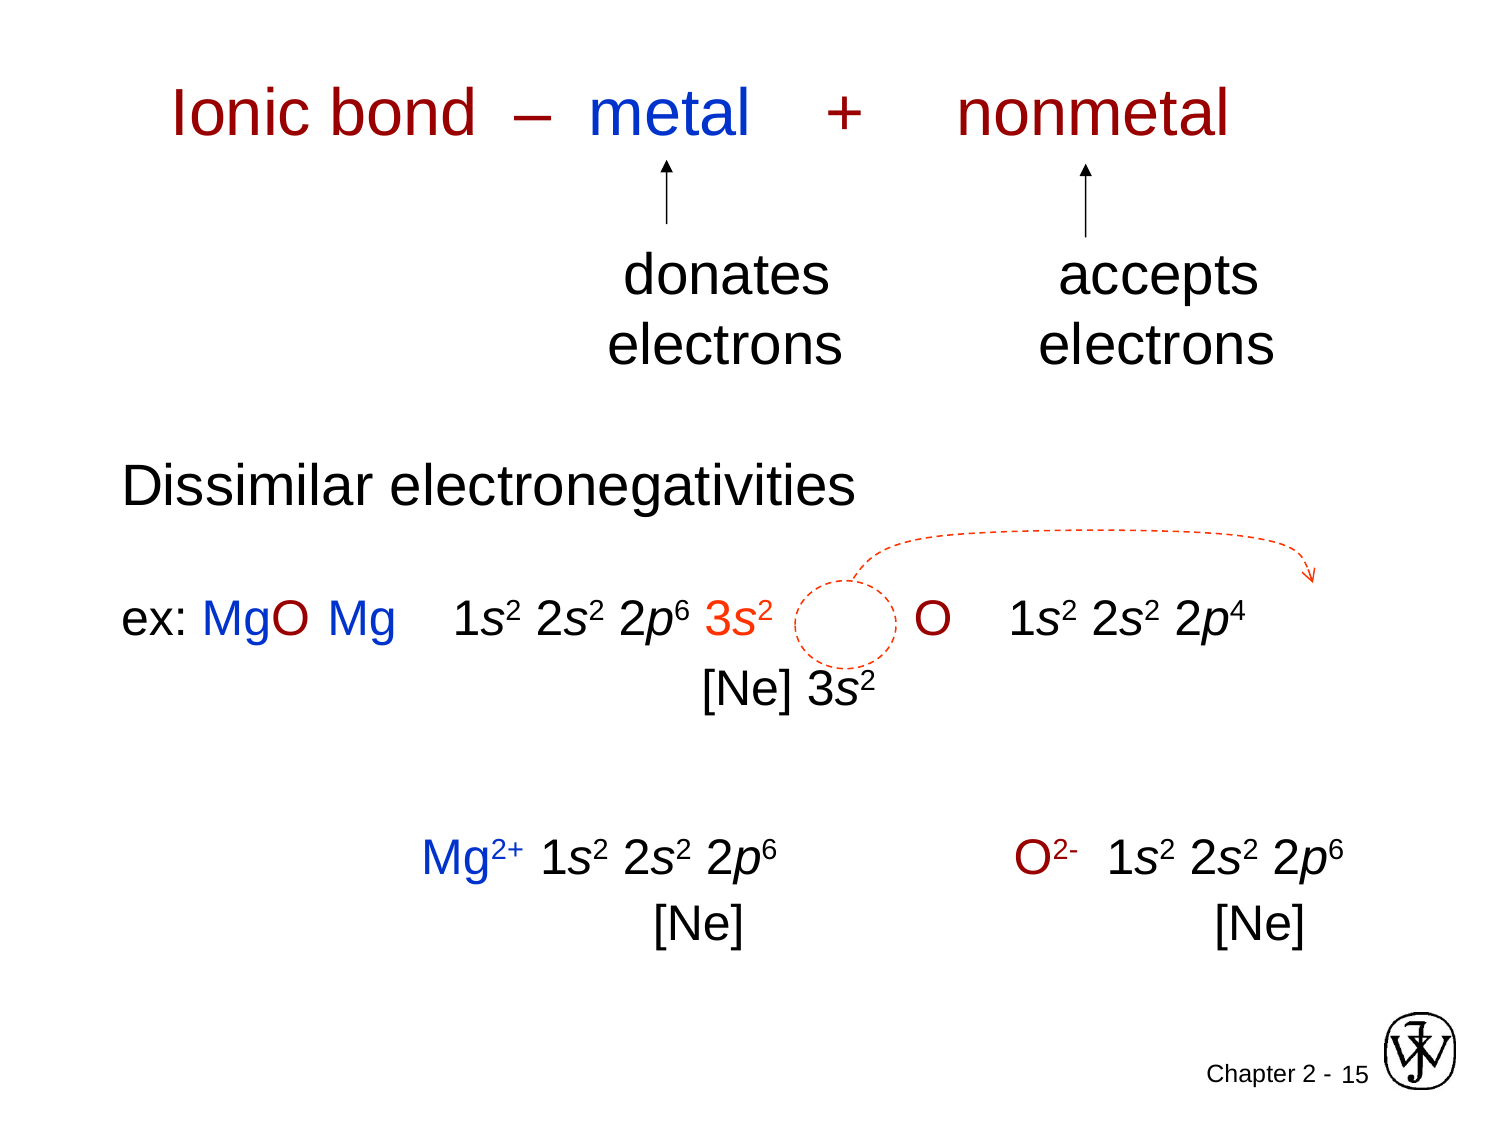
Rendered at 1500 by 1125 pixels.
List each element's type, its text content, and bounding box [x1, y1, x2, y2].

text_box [794, 527, 1314, 669]
title Ionic bond – metal + nonmetal [63, 64, 1339, 153]
text_box Mg2+ 1s2 2s2 2p6 O2- 1s2 2s2 2p6 [406, 817, 1425, 893]
text_box [660, 159, 673, 225]
slide_number 15 [1258, 1050, 1453, 1110]
list donates accepts electrons electrons Dissimilar electronegativities ex: MgO Mg 1s2 2s2 2p6 3s2 O 1s2 2s2 2p4 [Ne] 3s2 [105, 146, 1412, 1017]
text_box [1079, 163, 1092, 238]
text_box [Ne] [Ne] [418, 883, 1437, 958]
picture [1384, 1012, 1456, 1090]
